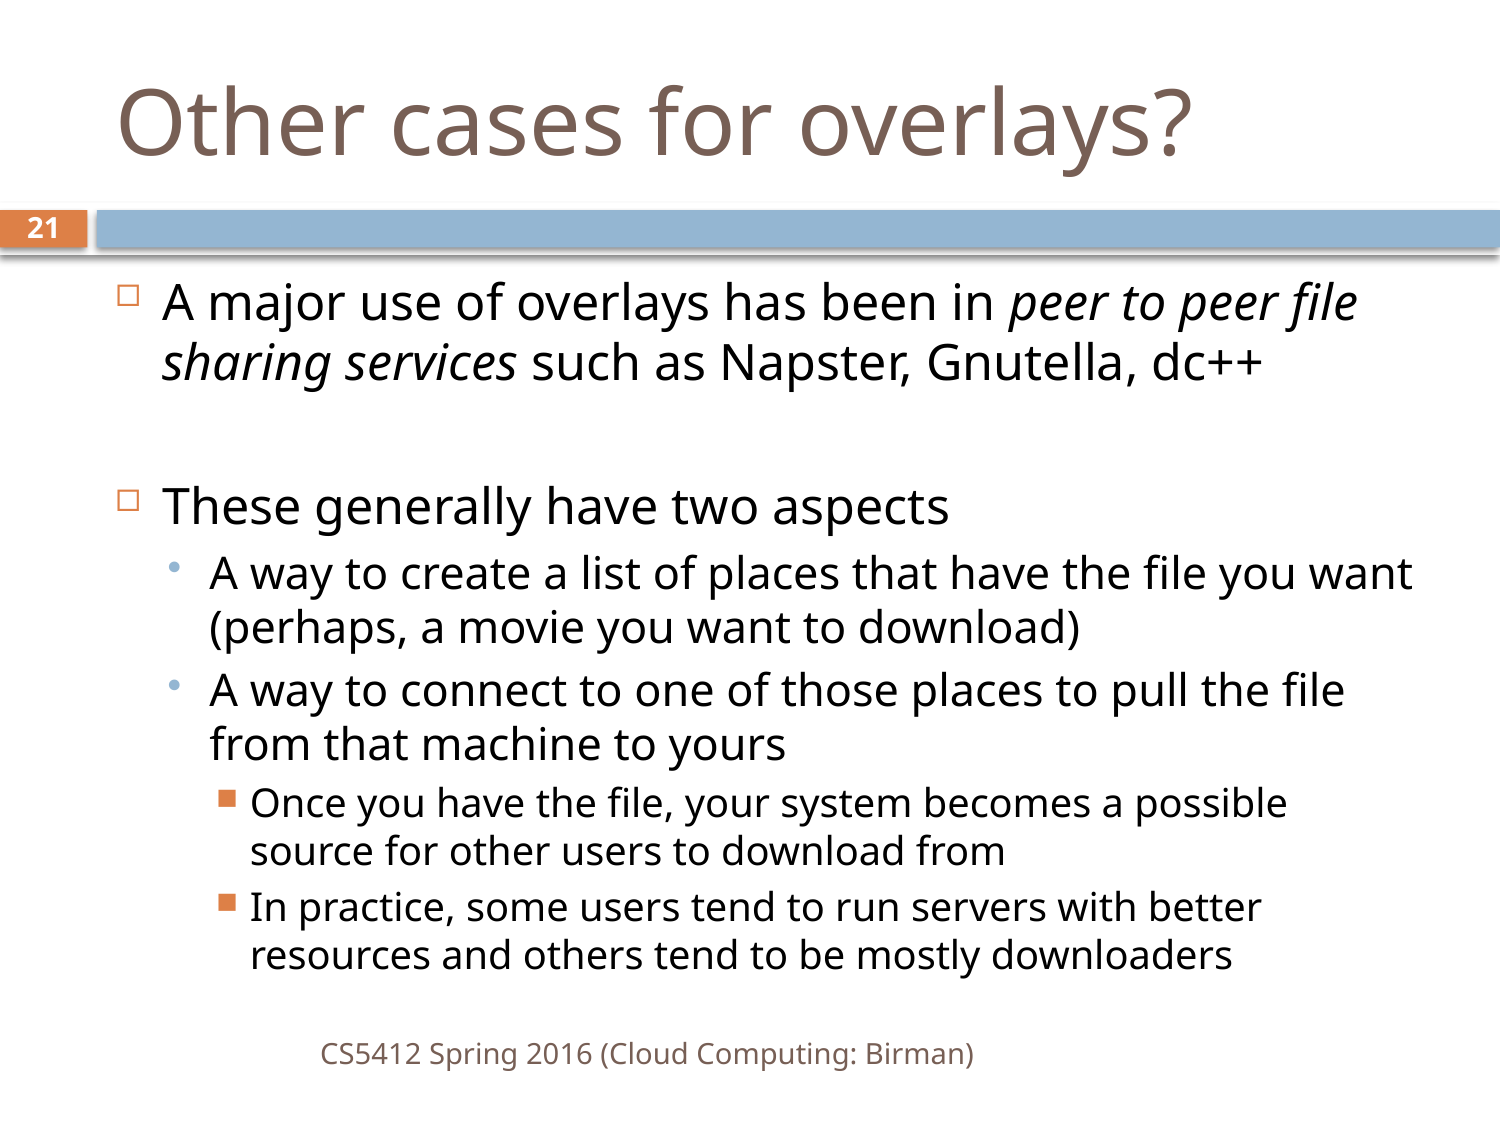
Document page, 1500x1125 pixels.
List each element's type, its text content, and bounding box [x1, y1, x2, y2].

slide_number 21 [0, 208, 88, 249]
footer CS5412 Spring 2016 (Cloud Computing: Birman) [99, 1024, 990, 1085]
list A major use of overlays has been in peer to peer file sharing services such as Napster, Gnutella, dc++ These generally have two aspects A way to create a list of places that have the file you want (perhaps, a movie you want to download) A way to connect to one of those places to pull the file from that machine to yours Once you have the file, your system becomes a possible source for other users to download from In practice, some users tend to run servers with better resources and others tend to be mostly downloaders [100, 262, 1438, 1000]
title Other cases for overlays? [100, 37, 1438, 200]
